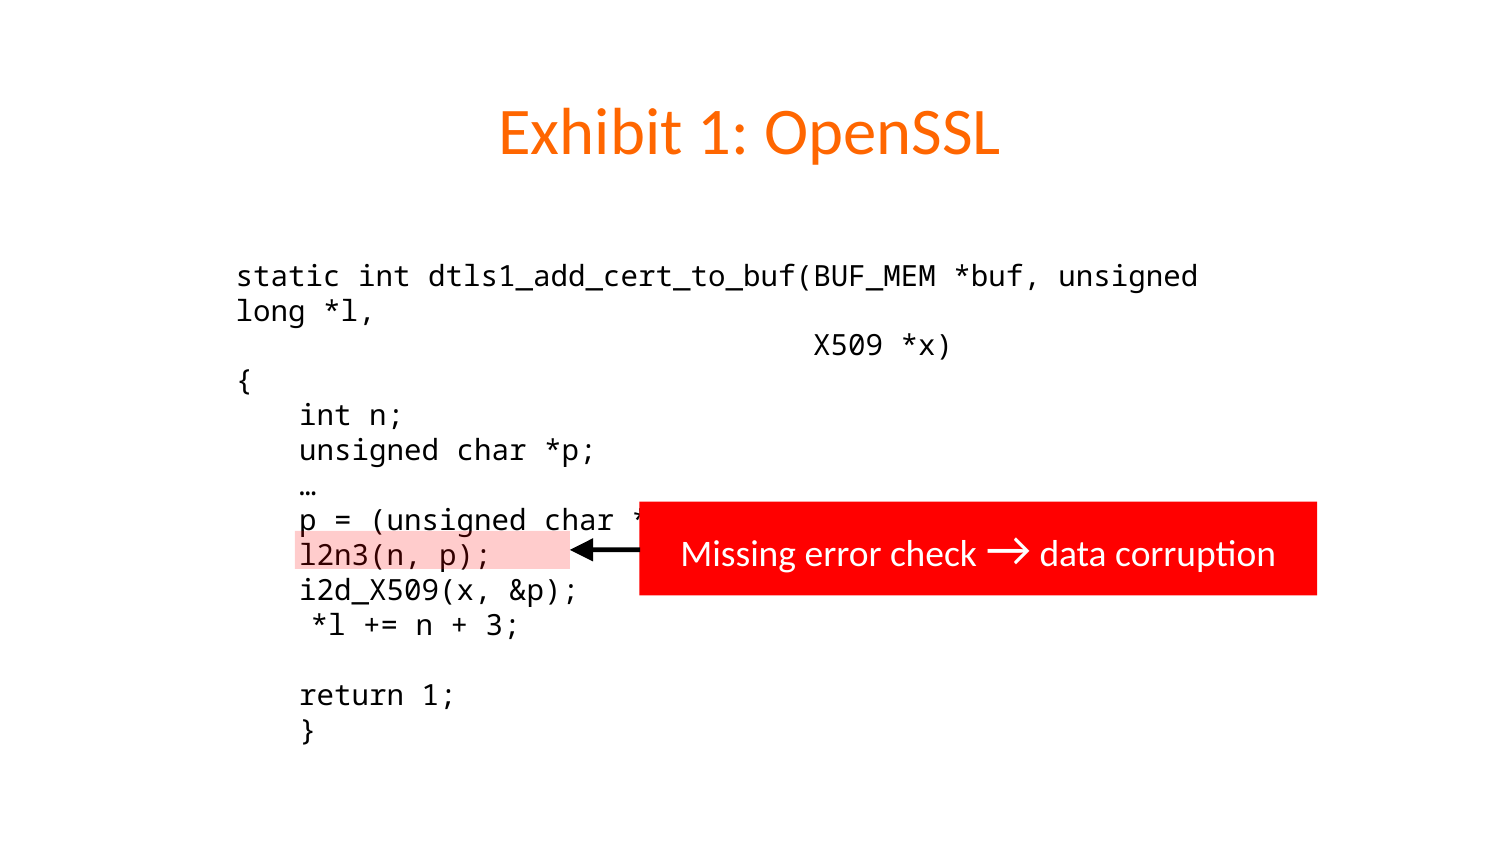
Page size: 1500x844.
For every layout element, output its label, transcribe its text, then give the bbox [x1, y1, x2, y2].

text_box [294, 530, 570, 569]
text_box Missing error check → data corruption [639, 501, 1318, 596]
text_box static int dtls1_add_cert_to_buf(BUF_MEM *buf, unsigned long *l, X509 *x) { int n; unsigned char *p; … p = (unsigned char *)&(buf->data[*l]); l2n3(n, p); i2d_X509(x, &p); *l += n + 3; return 1; } [220, 241, 1290, 630]
title Exhibit 1: OpenSSL [51, 72, 1449, 167]
